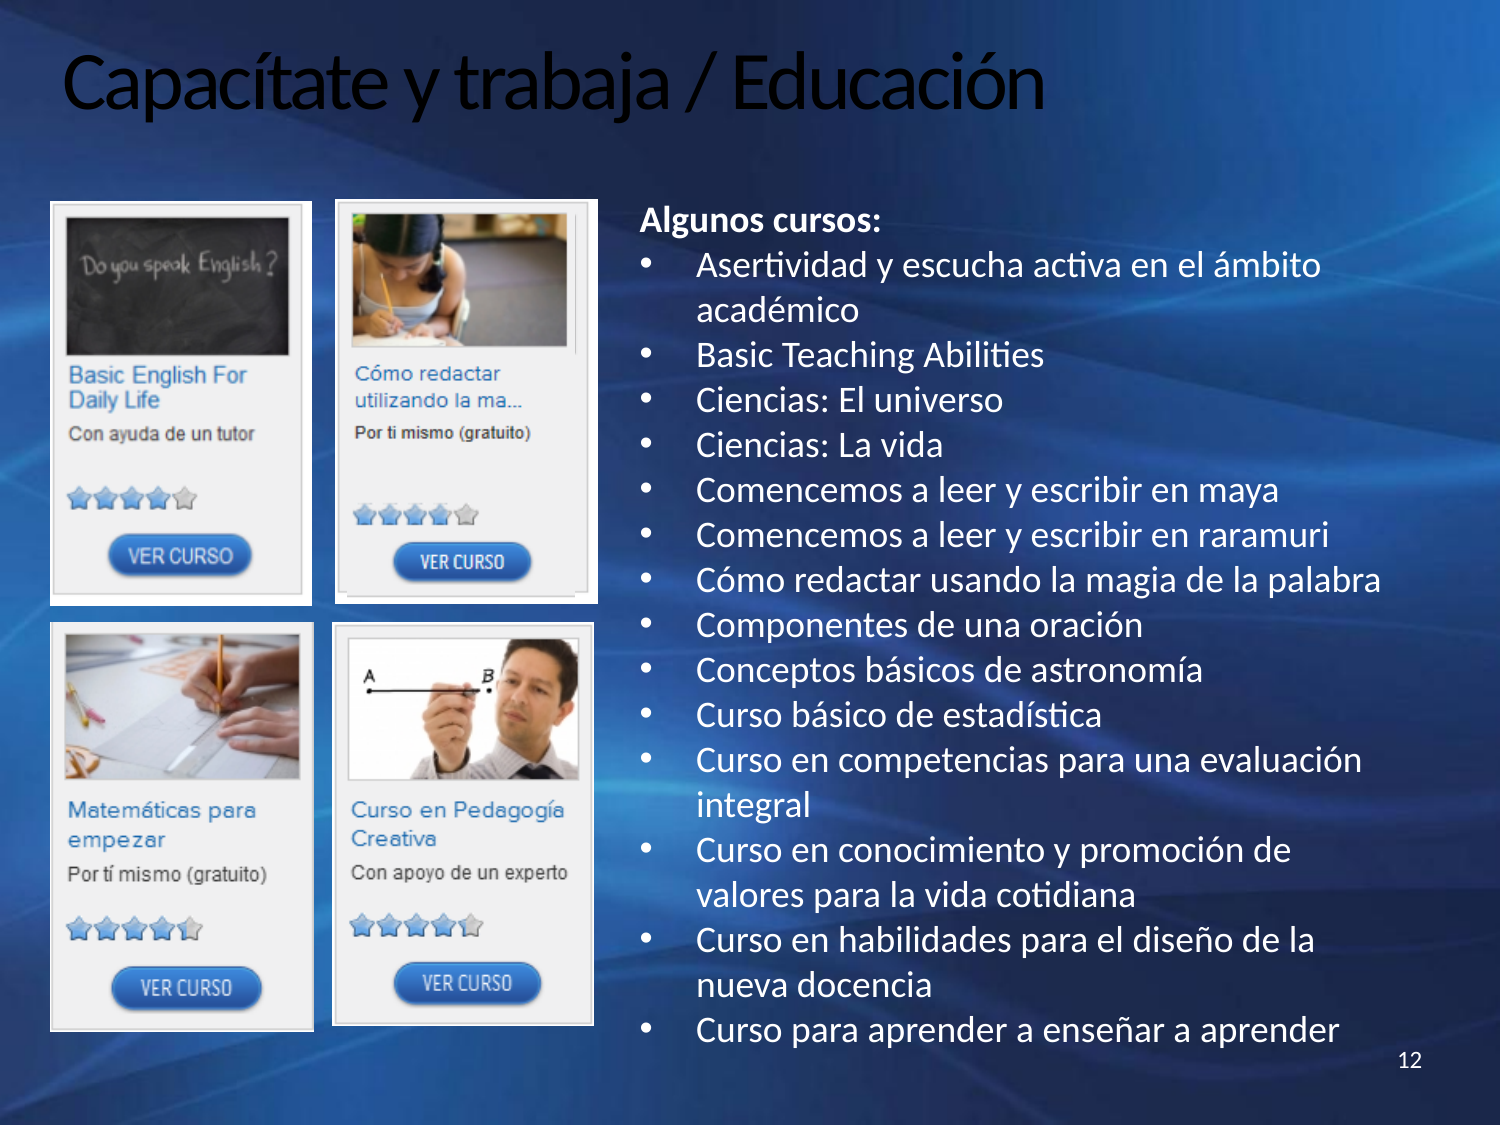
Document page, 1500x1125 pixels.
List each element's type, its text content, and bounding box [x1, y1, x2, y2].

text_box Algunos cursos: Asertividad y escucha activa en el ámbito académico Basic Teaching Abilities Ciencias: El universo Ciencias: La vida Comencemos a leer y escribir en maya Comencemos a leer y escribir en raramuri Cómo redactar usando la magia de la palabra Componentes de una oración Conceptos básicos de astronomía Curso básico de estadística Curso en competencias para una evaluación integral Curso en conocimiento y promoción de valores para la vida cotidiana Curso en habilidades para el diseño de la nueva docencia Curso para aprender a enseñar a aprender [624, 187, 1409, 1058]
picture [0, 0, 1500, 1125]
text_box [49, 199, 598, 1032]
title Capacítate y trabaja / Educación [62, 37, 1438, 129]
slide_number 12 [1087, 1028, 1438, 1089]
